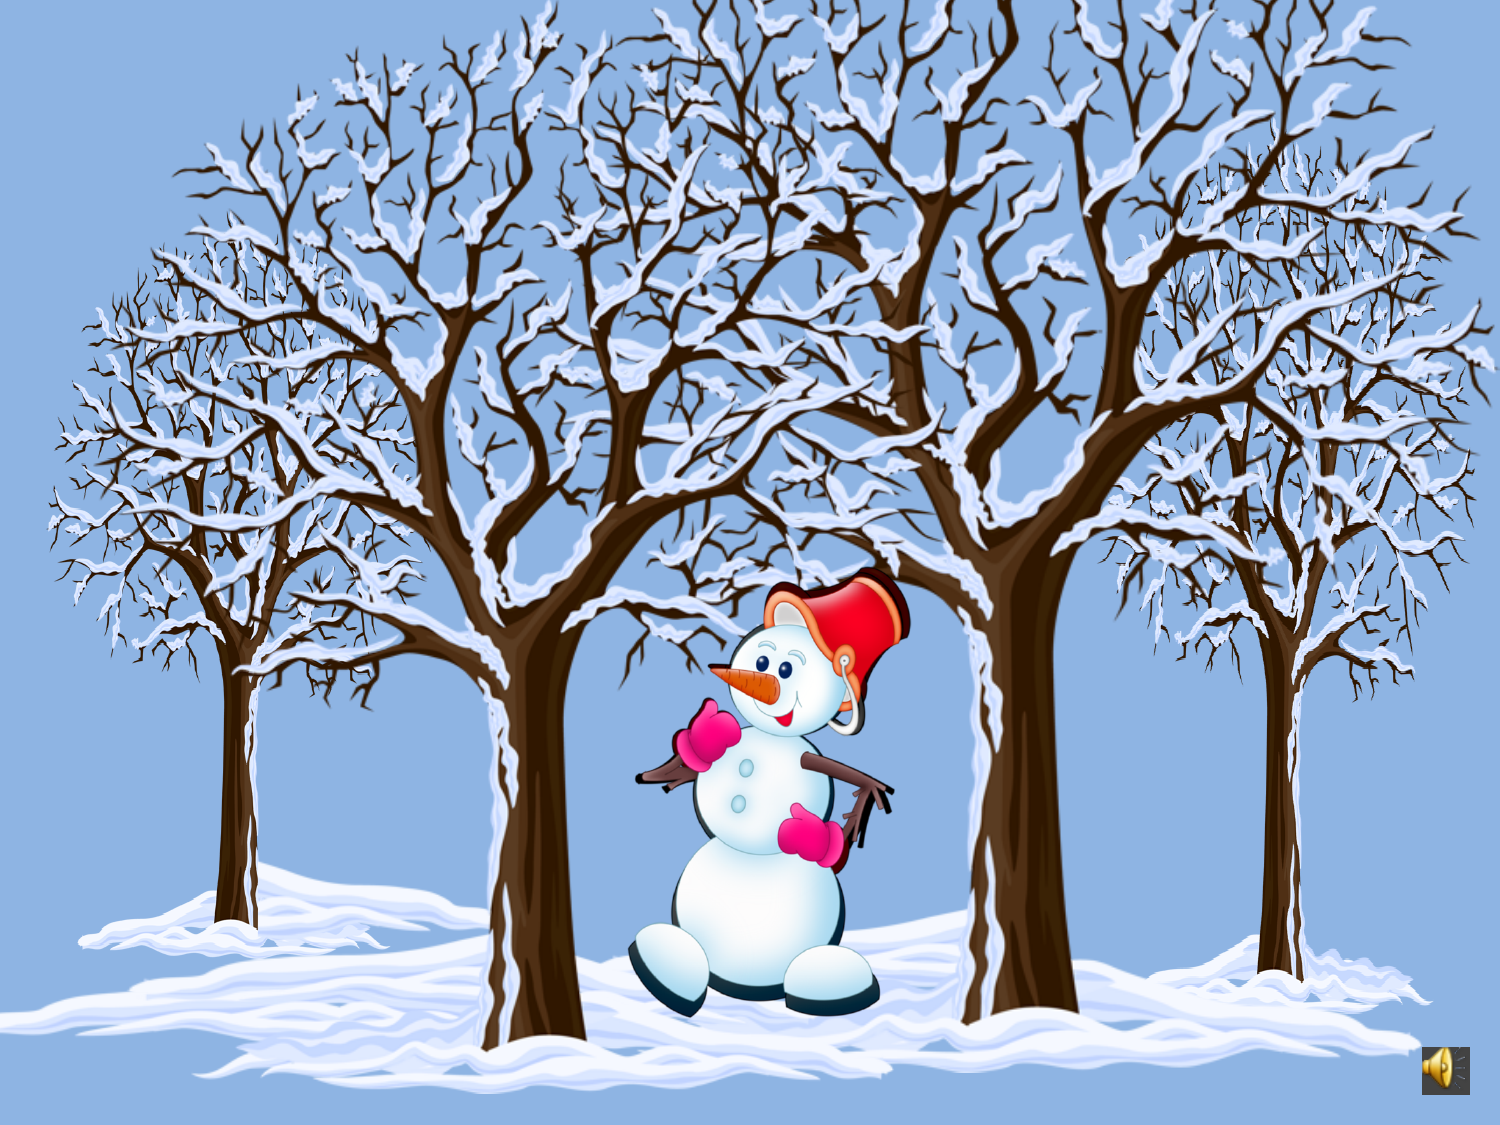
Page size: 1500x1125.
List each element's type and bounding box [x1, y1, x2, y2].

list [46, 210, 88, 842]
picture [0, 0, 1500, 1097]
